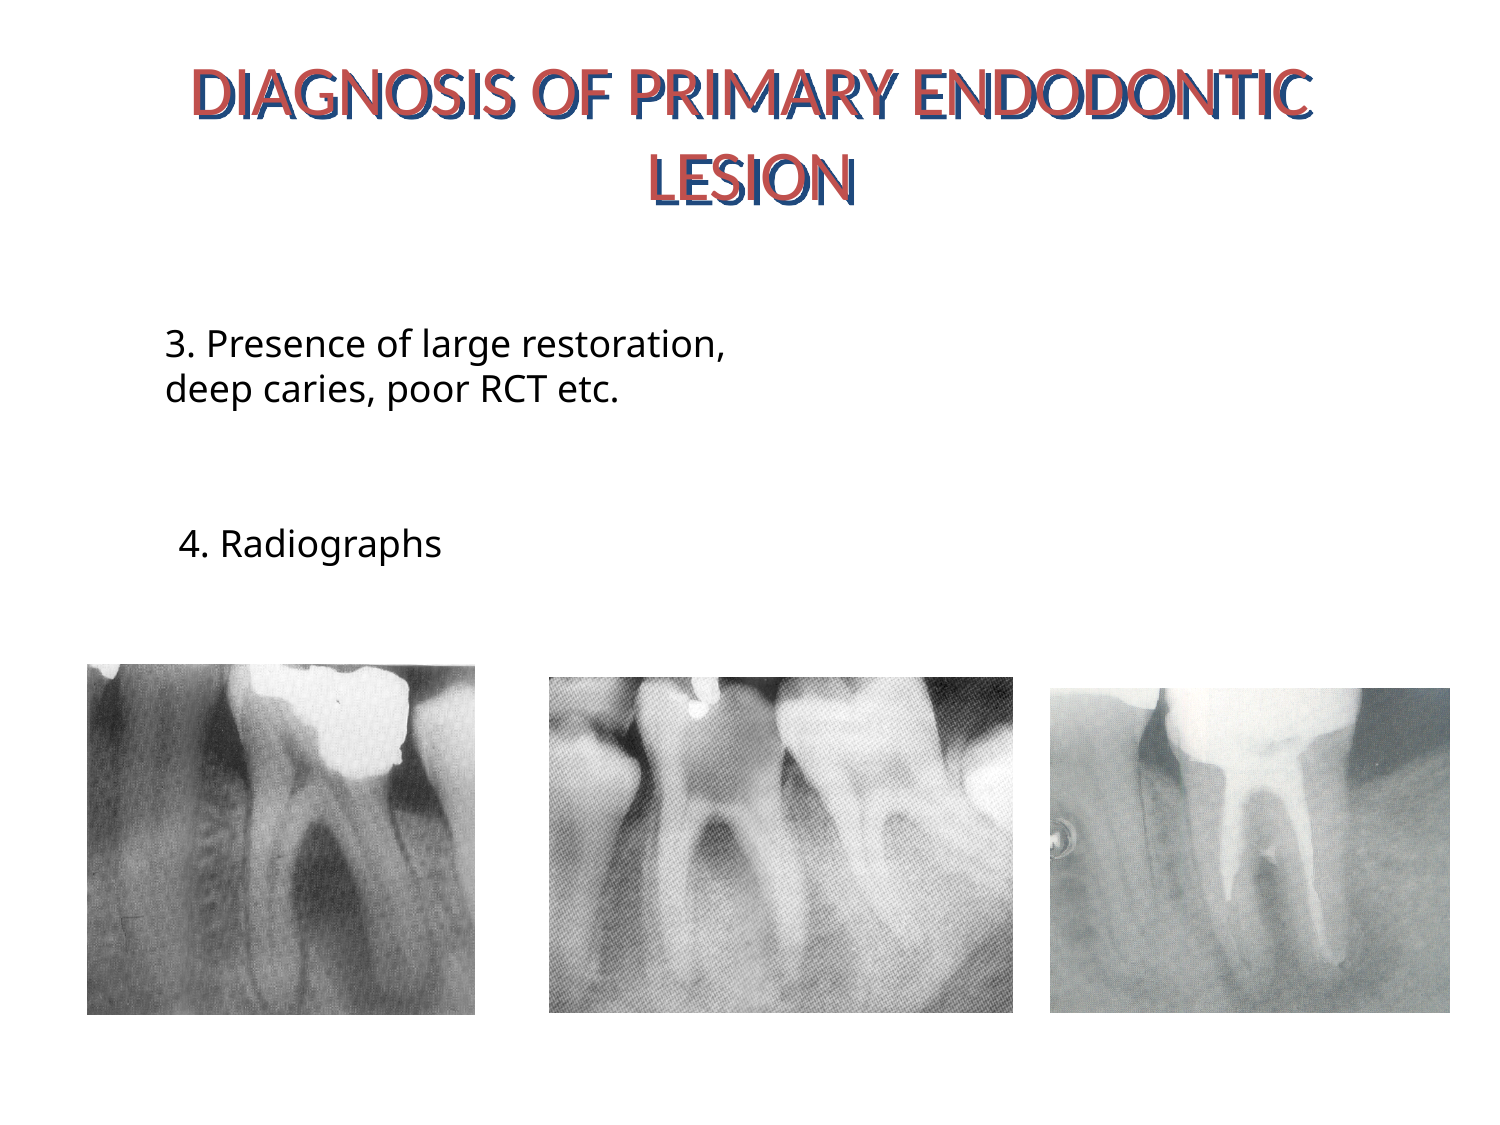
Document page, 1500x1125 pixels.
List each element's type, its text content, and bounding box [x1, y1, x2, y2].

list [1049, 688, 1451, 1013]
title DIAGNOSIS OF PRIMARY ENDODONTIC LESION [75, 35, 1425, 224]
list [549, 676, 1013, 1013]
text_box 3. Presence of large restoration, deep caries, poor RCT etc. [149, 312, 888, 418]
text_box 4. Radiographs [163, 512, 468, 573]
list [87, 664, 476, 1016]
